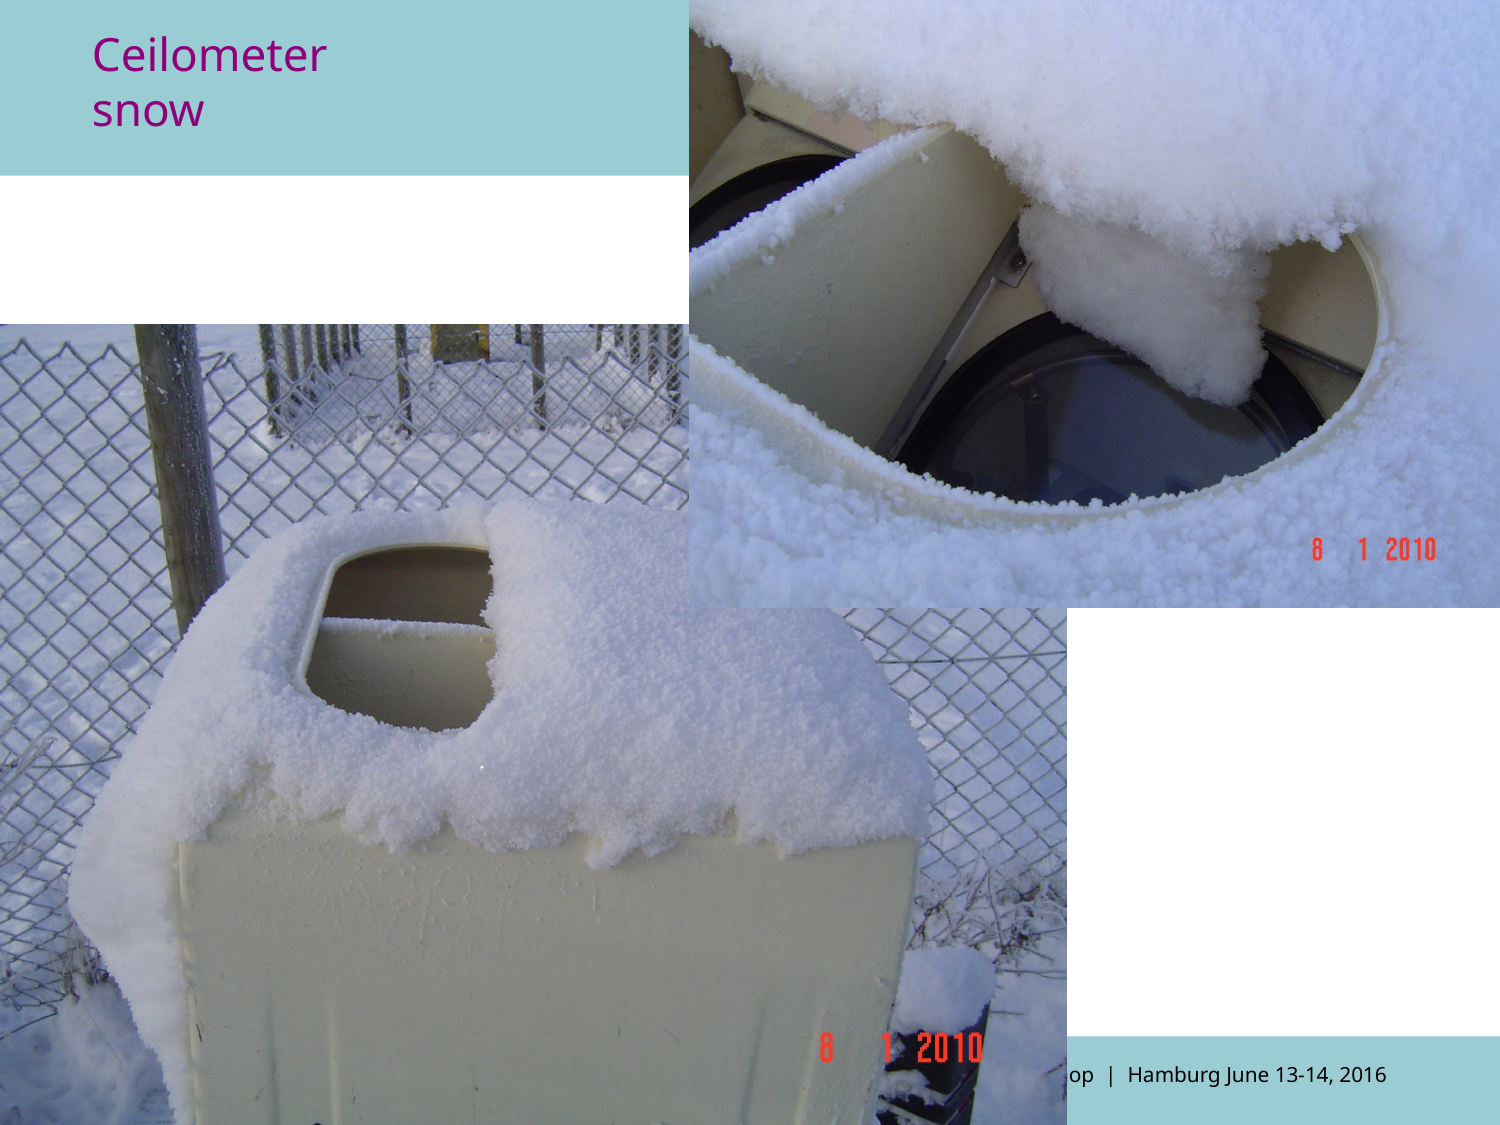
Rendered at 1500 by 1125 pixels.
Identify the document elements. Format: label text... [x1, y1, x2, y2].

text_box Ceilometer snow [76, 31, 684, 144]
footer MET Alliance AUTO METAR Workshop | Hamburg June 13-14, 2016 [1071, 1054, 1485, 1101]
picture [0, 0, 1500, 1125]
